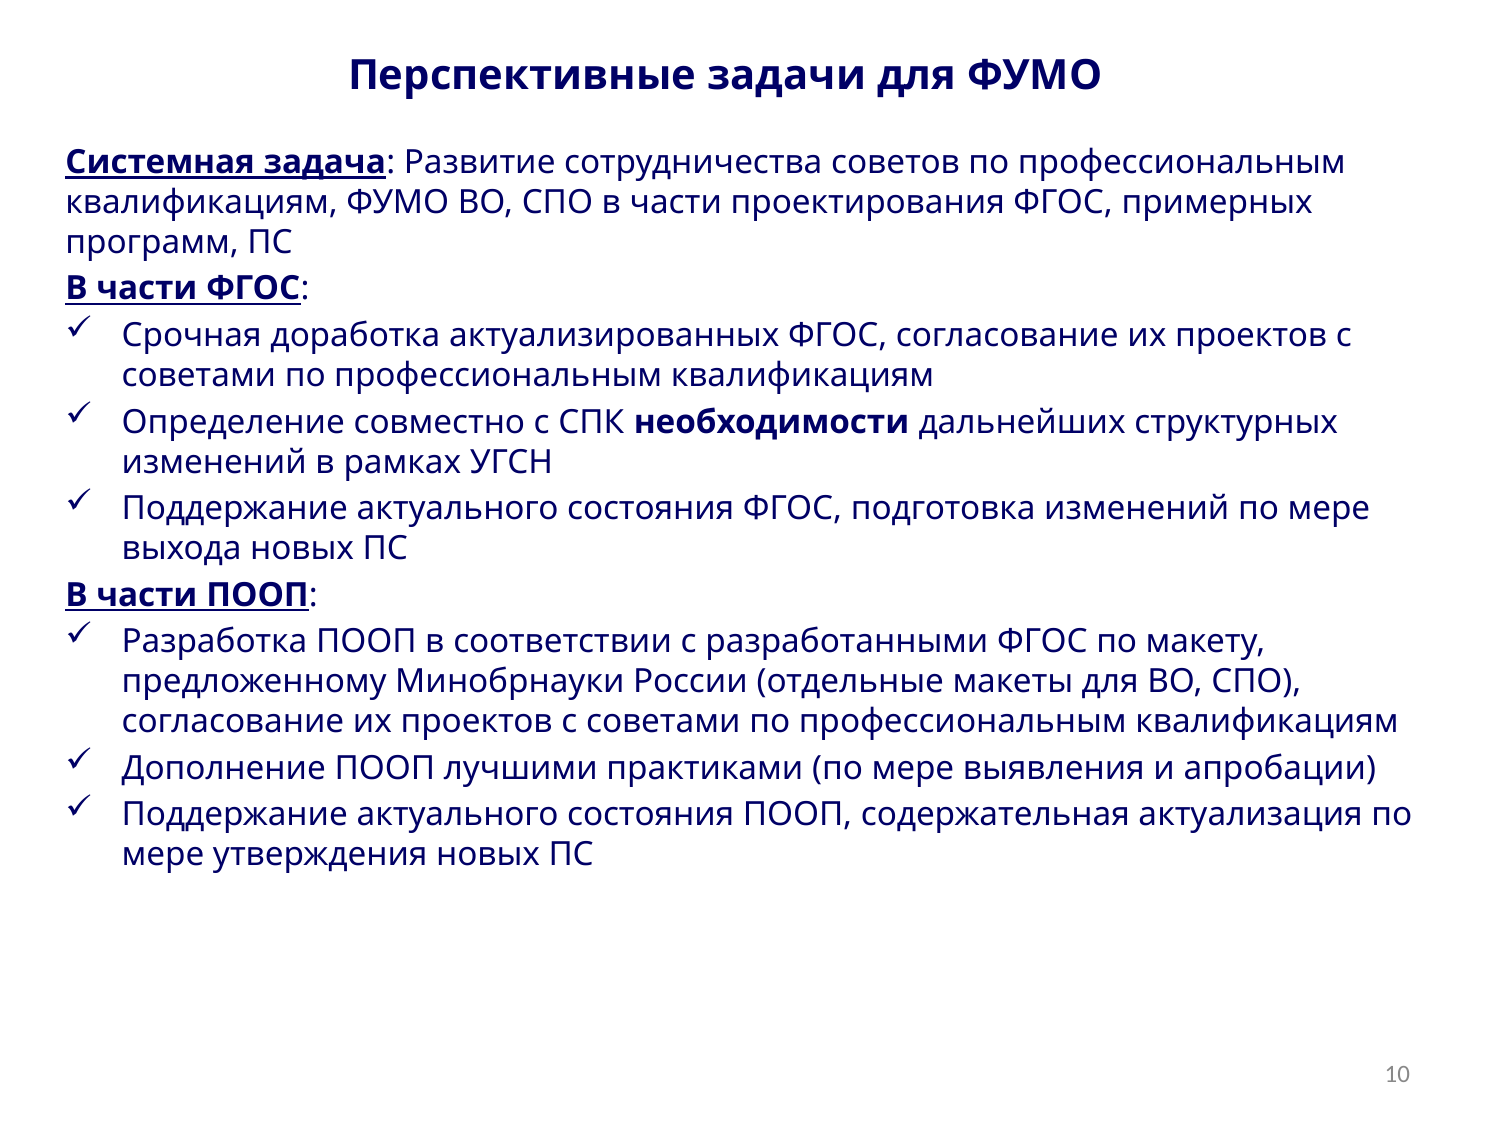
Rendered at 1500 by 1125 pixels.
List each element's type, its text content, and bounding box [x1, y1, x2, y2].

title Перспективные задачи для ФУМО [50, 12, 1401, 132]
text_box Системная задача: Развитие сотрудничества советов по профессиональным квалификациям, ФУМО ВО, СПО в части проектирования ФГОС, примерных программ, ПС В части ФГОС: Срочная доработка актуализированных ФГОС, согласование их проектов с советами по профессиональным квалификациям Определение совместно с СПК необходимости дальнейших структурных изменений в рамках УГСН Поддержание актуального состояния ФГОС, подготовка изменений по мере выхода новых ПС В части ПООП: Разработка ПООП в соответствии с разработанными ФГОС по макету, предложенному Минобрнауки России (отдельные макеты для ВО, СПО), согласование их проектов с советами по профессиональным квалификациям Дополнение ПООП лучшими практиками (по мере выявления и апробации) Поддержание актуального состояния ПООП, содержательная актуализация по мере утверждения новых ПС [50, 132, 1447, 1062]
slide_number 10 [1074, 1062, 1425, 1103]
